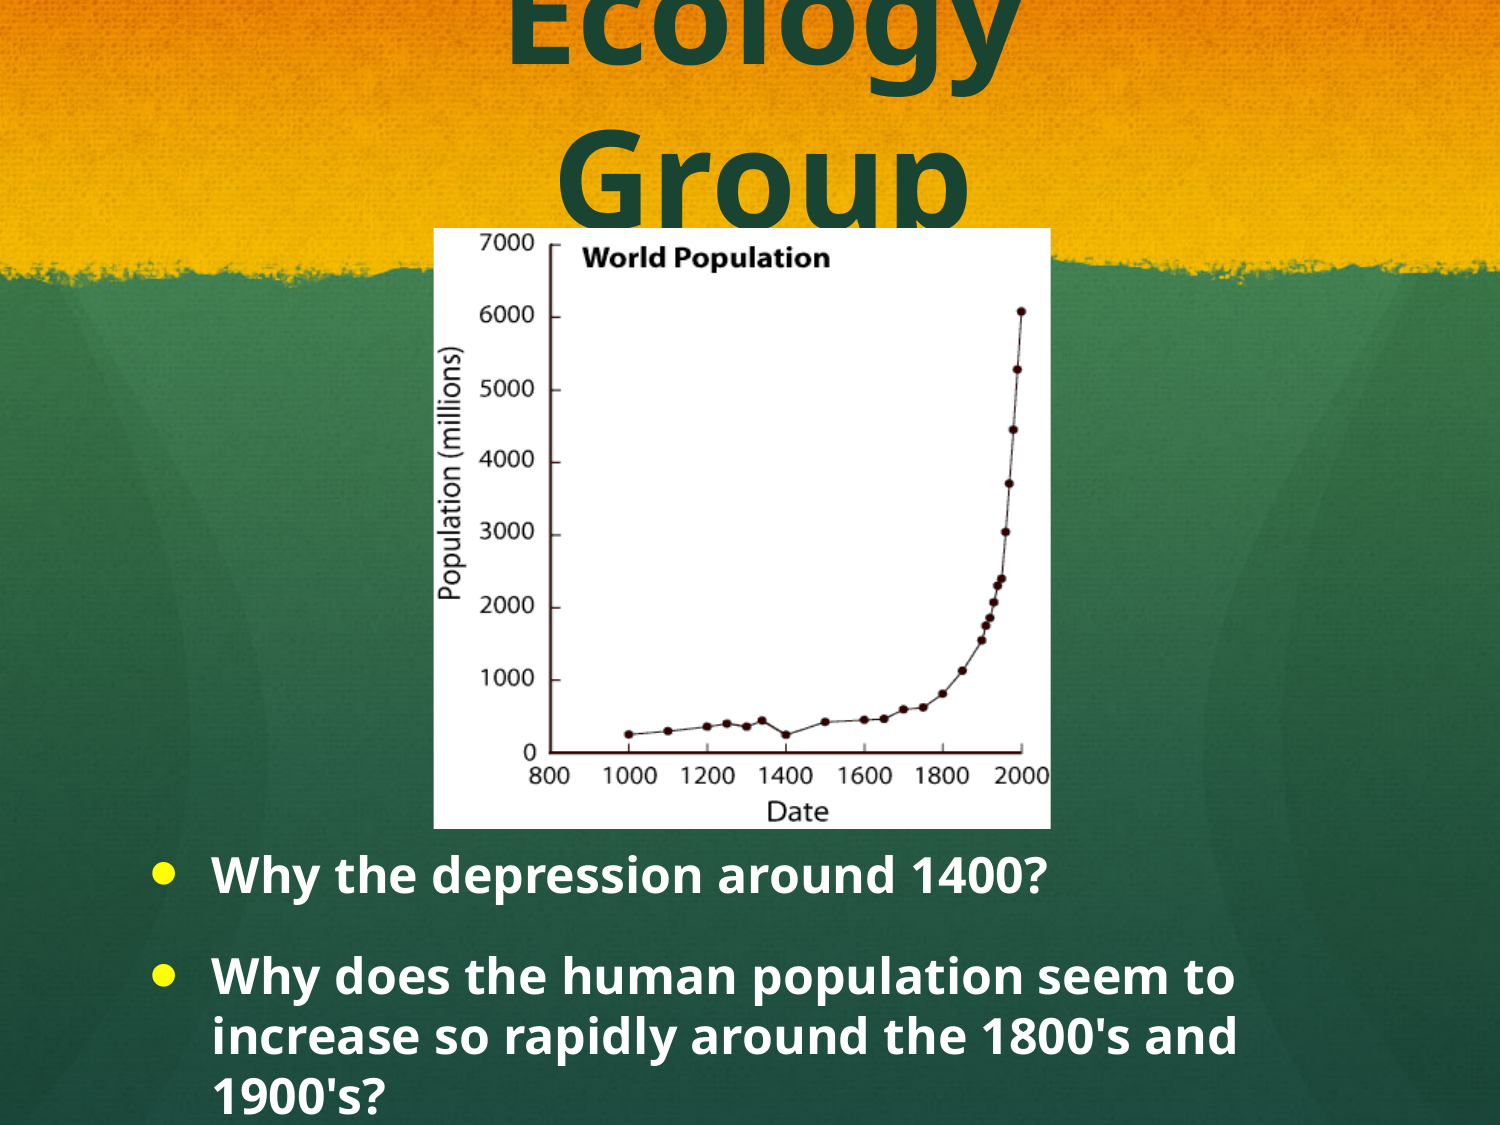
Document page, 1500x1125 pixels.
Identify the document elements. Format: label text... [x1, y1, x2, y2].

picture [0, 0, 1500, 1125]
text_box [433, 228, 1051, 829]
text_box Ecology Group [269, 8, 1257, 175]
text_box Why the depression around 1400? Why does the human population seem to increase so rapidly around the 1800's and 1900's? [121, 828, 1418, 1125]
